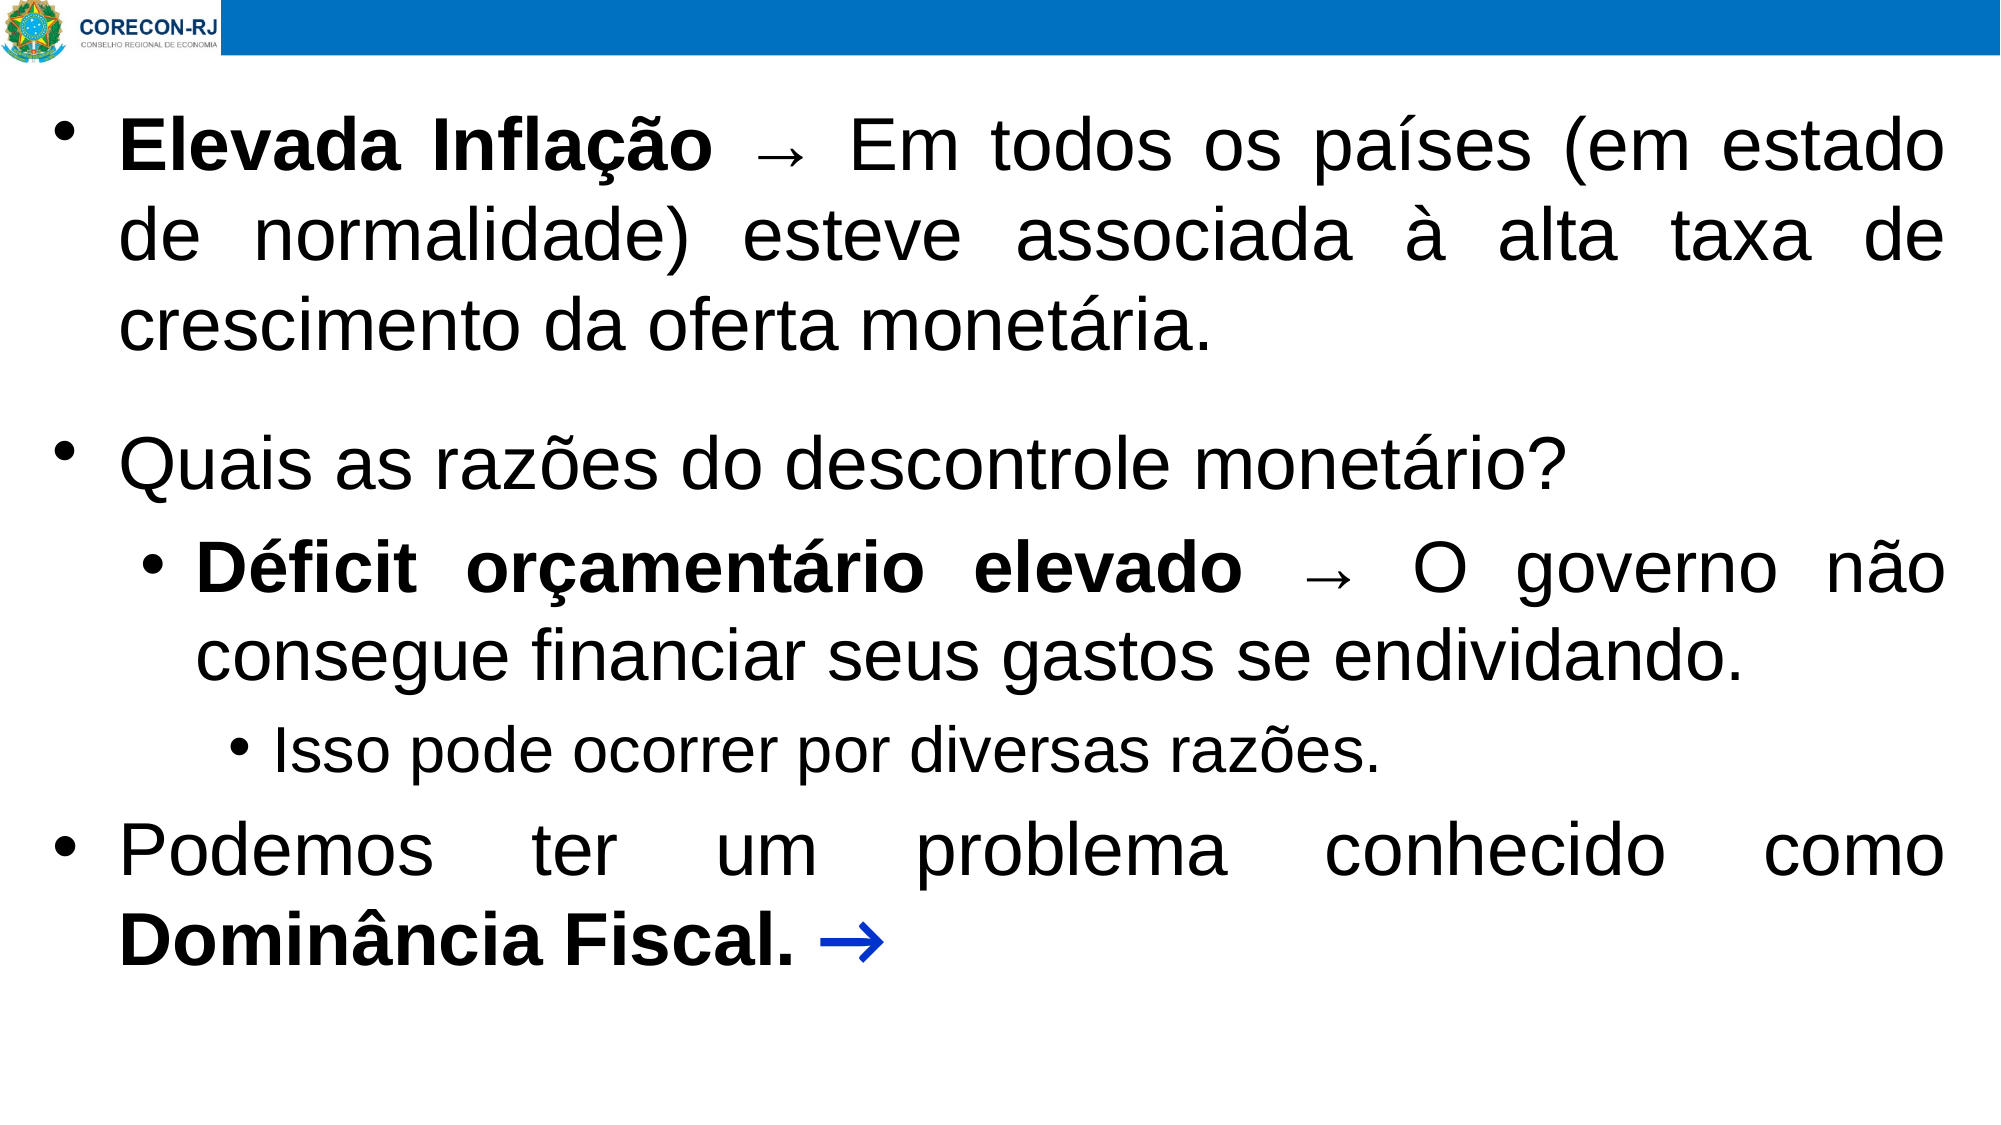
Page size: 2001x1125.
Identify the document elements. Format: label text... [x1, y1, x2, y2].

picture [0, 0, 221, 65]
text_box Elevada Inflação → Em todos os países (em estado de normalidade) esteve associada à alta taxa de crescimento da oferta monetária. Quais as razões do descontrole monetário? Déficit orçamentário elevado → O governo não consegue financiar seus gastos se endividando. Isso pode ocorrer por diversas razões. Podemos ter um problema conhecido como Dominância Fiscal. → [37, 87, 1963, 763]
